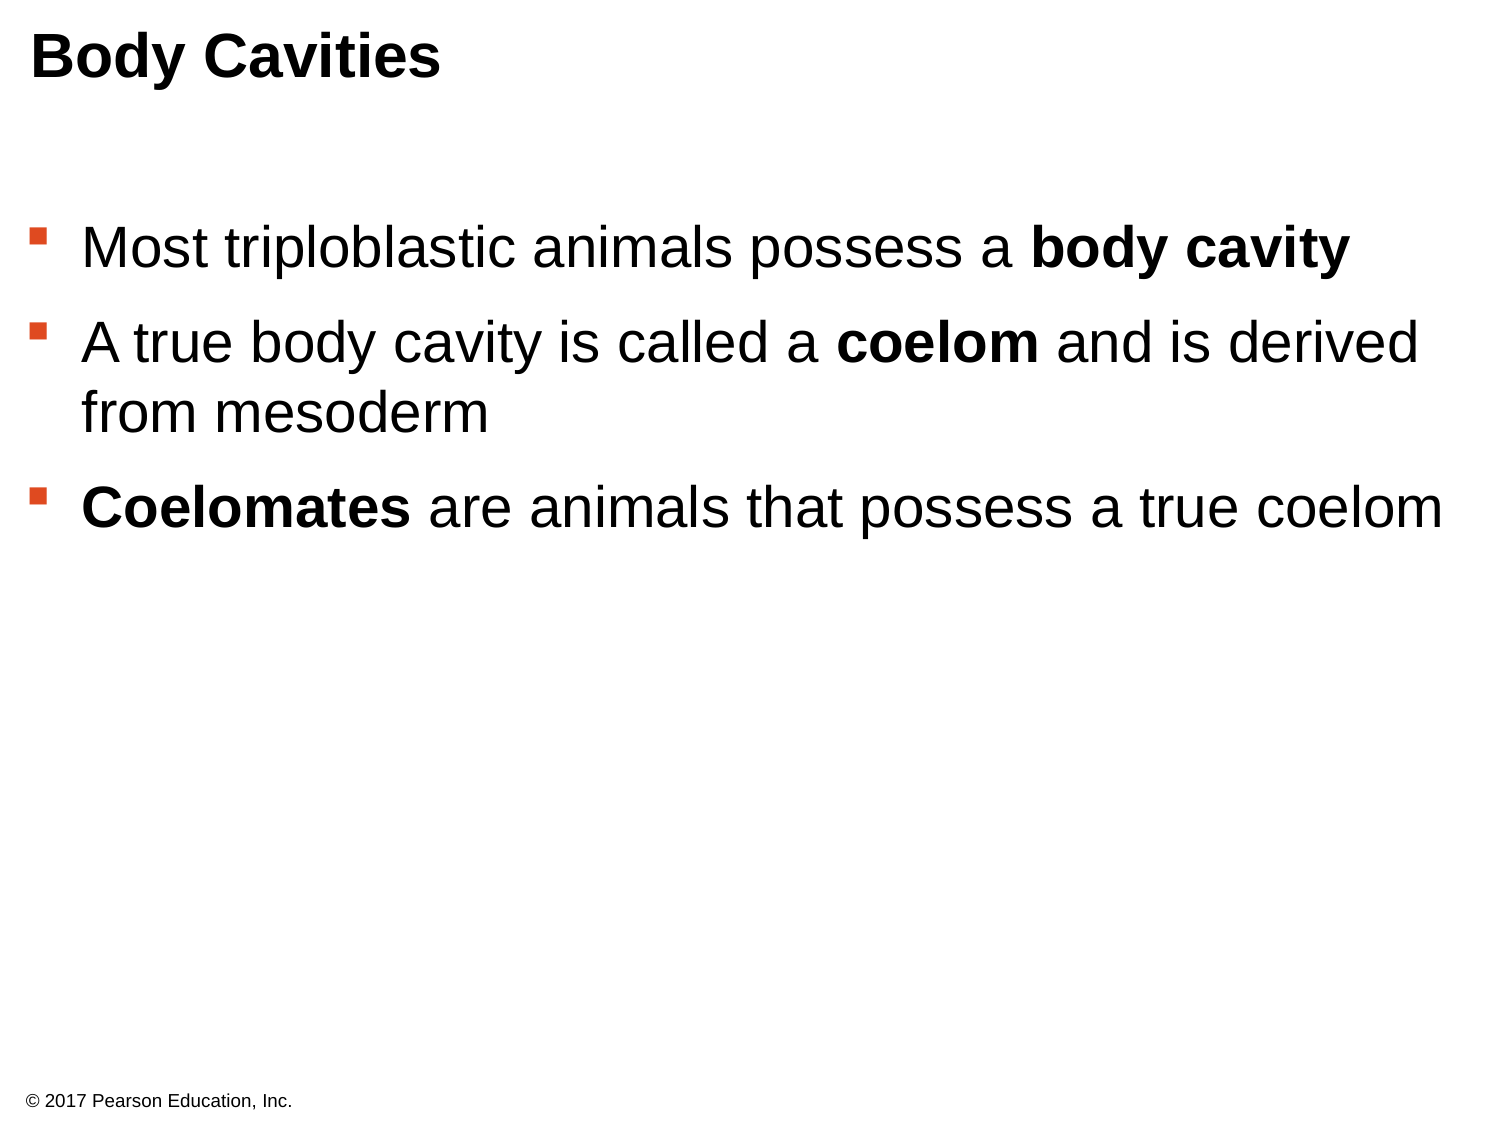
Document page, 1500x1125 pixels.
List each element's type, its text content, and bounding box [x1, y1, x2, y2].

footer © 2017 Pearson Education, Inc. [10, 1080, 518, 1119]
title Body Cavities [0, 0, 1500, 106]
list Most triploblastic animals possess a body cavity A true body cavity is called a coelom and is derived from mesoderm Coelomates are animals that possess a true coelom [24, 208, 1475, 1065]
